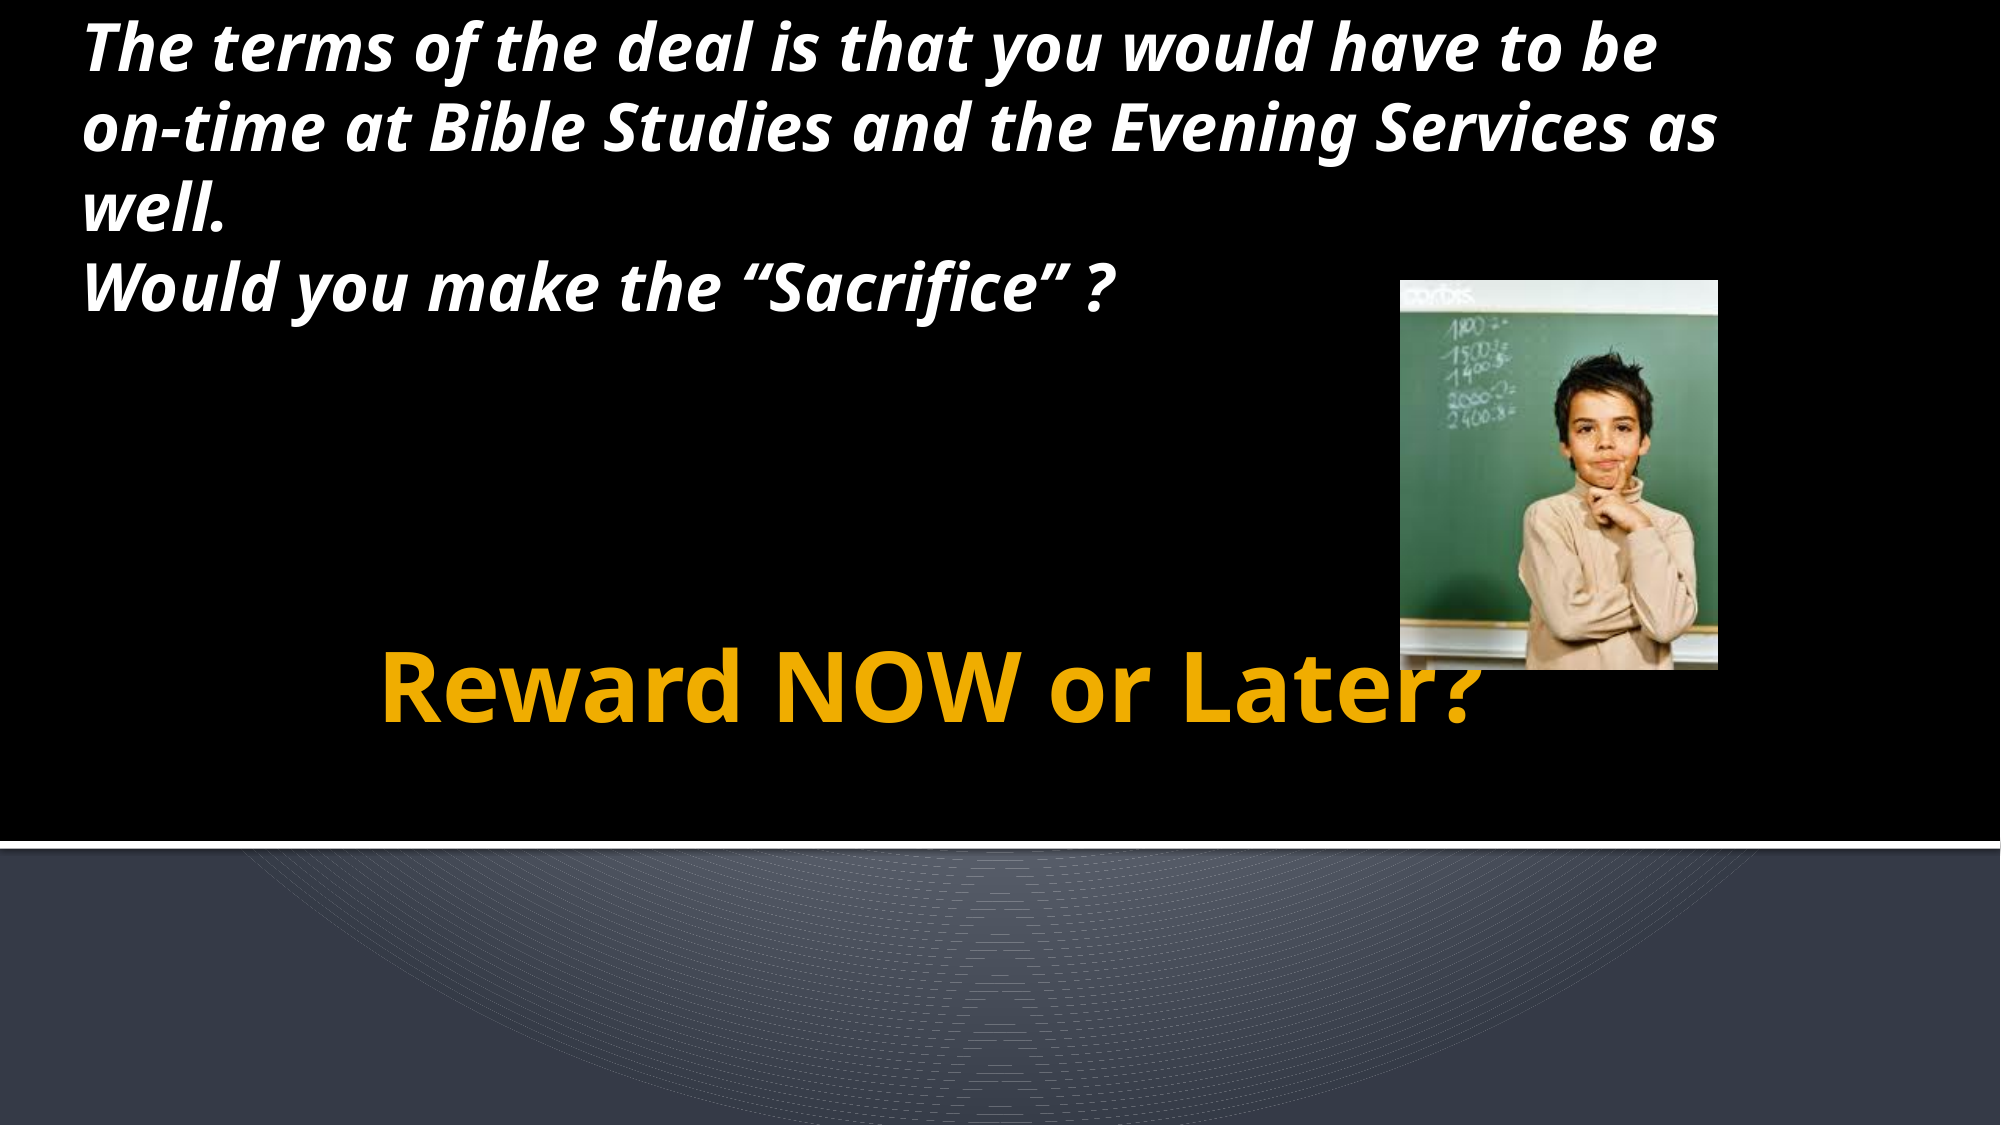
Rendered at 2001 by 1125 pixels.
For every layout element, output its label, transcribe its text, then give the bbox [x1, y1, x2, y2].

title Reward NOW or Later? [362, 624, 1688, 825]
subtitle The terms of the deal is that you would have to be on-time at Bible Studies and the Evening Services as well. Would you make the “Sacrifice” ? [62, 12, 1738, 325]
picture [1399, 280, 1718, 670]
